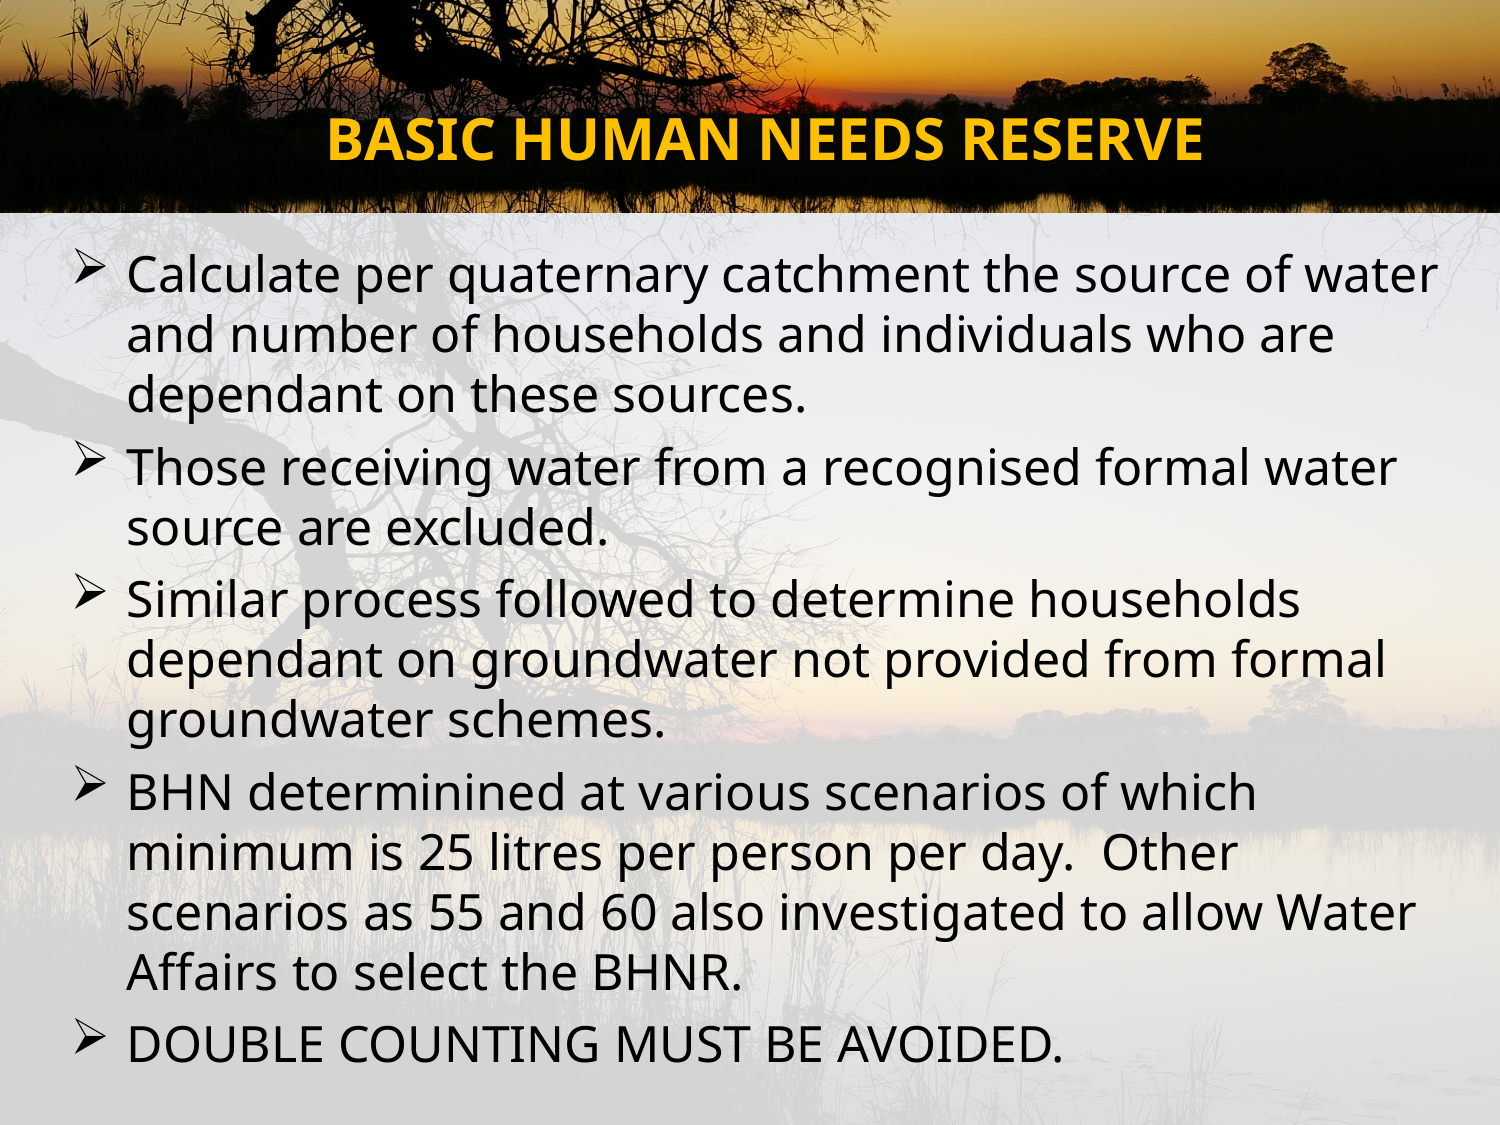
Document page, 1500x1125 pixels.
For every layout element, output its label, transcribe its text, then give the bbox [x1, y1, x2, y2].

picture [0, 0, 1500, 213]
text_box Calculate per quaternary catchment the source of water and number of households and individuals who are dependant on these sources. Those receiving water from a recognised formal water source are excluded. Similar process followed to determine households dependant on groundwater not provided from formal groundwater schemes. BHN determinined at various scenarios of which minimum is 25 litres per person per day. Other scenarios as 55 and 60 also investigated to allow Water Affairs to select the BHNR. DOUBLE COUNTING MUST BE AVOIDED. [55, 235, 1470, 1080]
text_box [0, 213, 1500, 1125]
